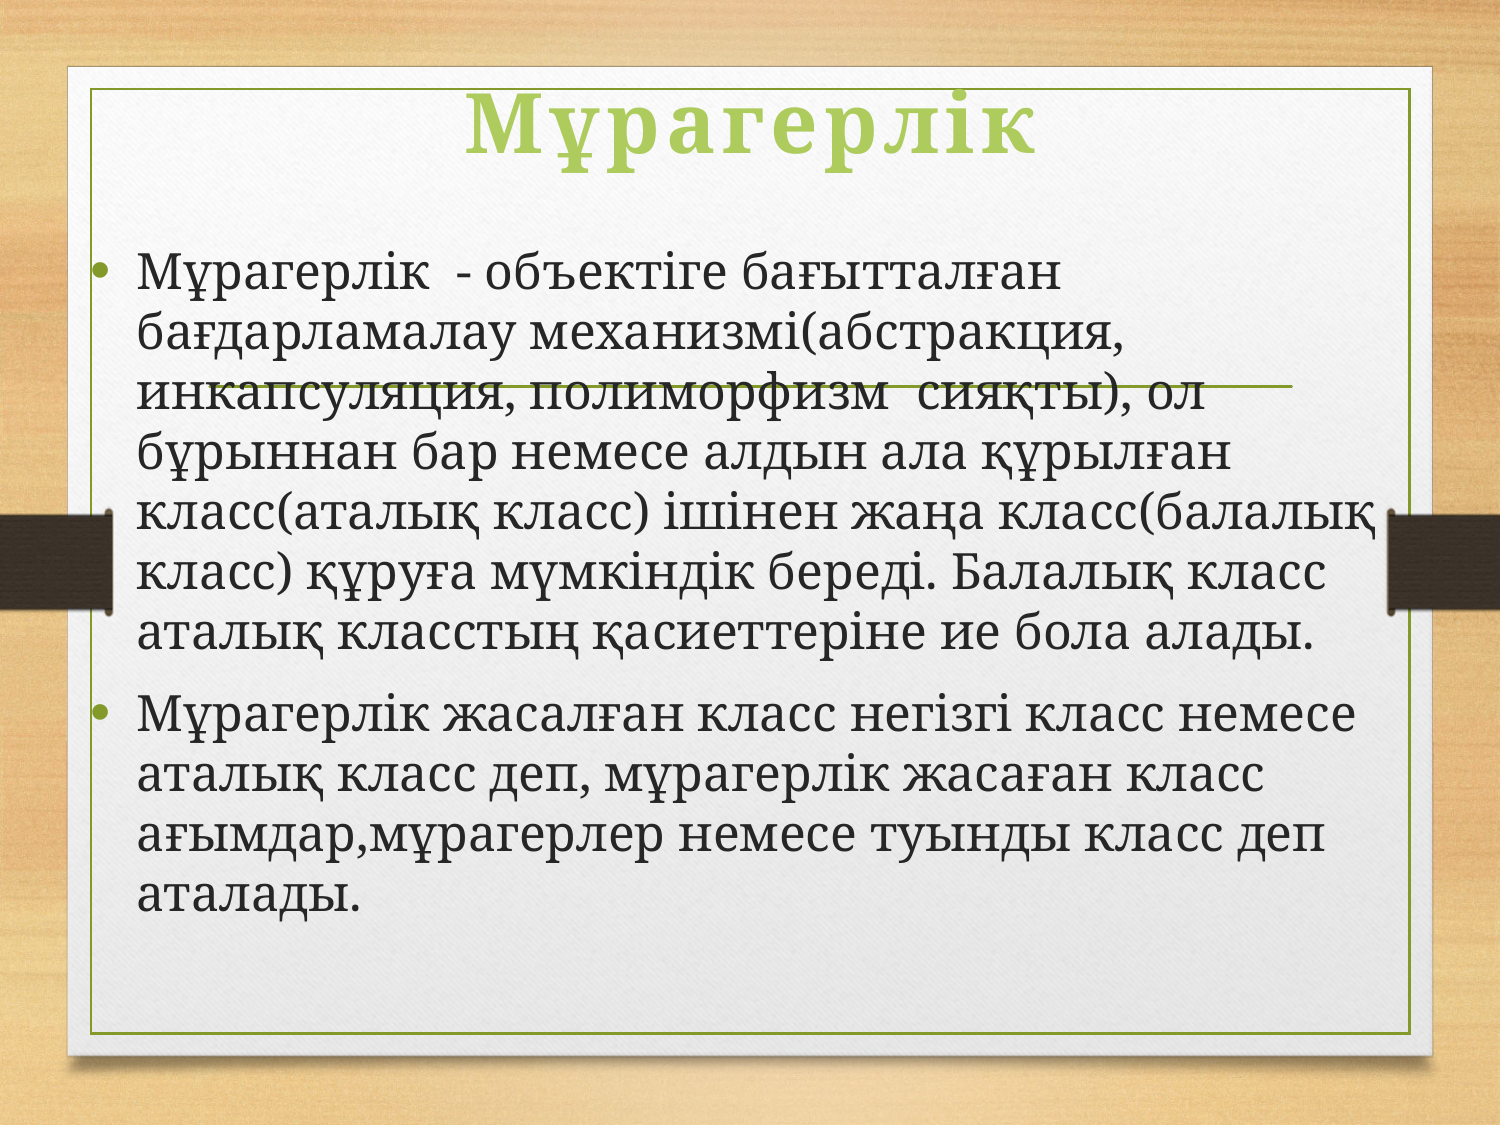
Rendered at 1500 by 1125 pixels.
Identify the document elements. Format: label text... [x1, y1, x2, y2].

title Мұрагерлік [75, 45, 1425, 197]
picture [0, 0, 1500, 1125]
list Мұрагерлік - объектіге бағытталған бағдарламалау механизмі(абстракция, инкапсуляция, полиморфизм сияқты), ол бұрыннан бар немесе алдын ала құрылған класс(аталық класс) ішінен жаңа класс(балалық класс) құруға мүмкіндік береді. Балалық класс аталық класстың қасиеттеріне ие бола алады. Мұрагерлік жасалған класс негізгі класс немесе аталық класс деп, мұрагерлік жасаған класс ағымдар,мұрагерлер немесе туынды класс деп аталады. [75, 231, 1425, 1005]
